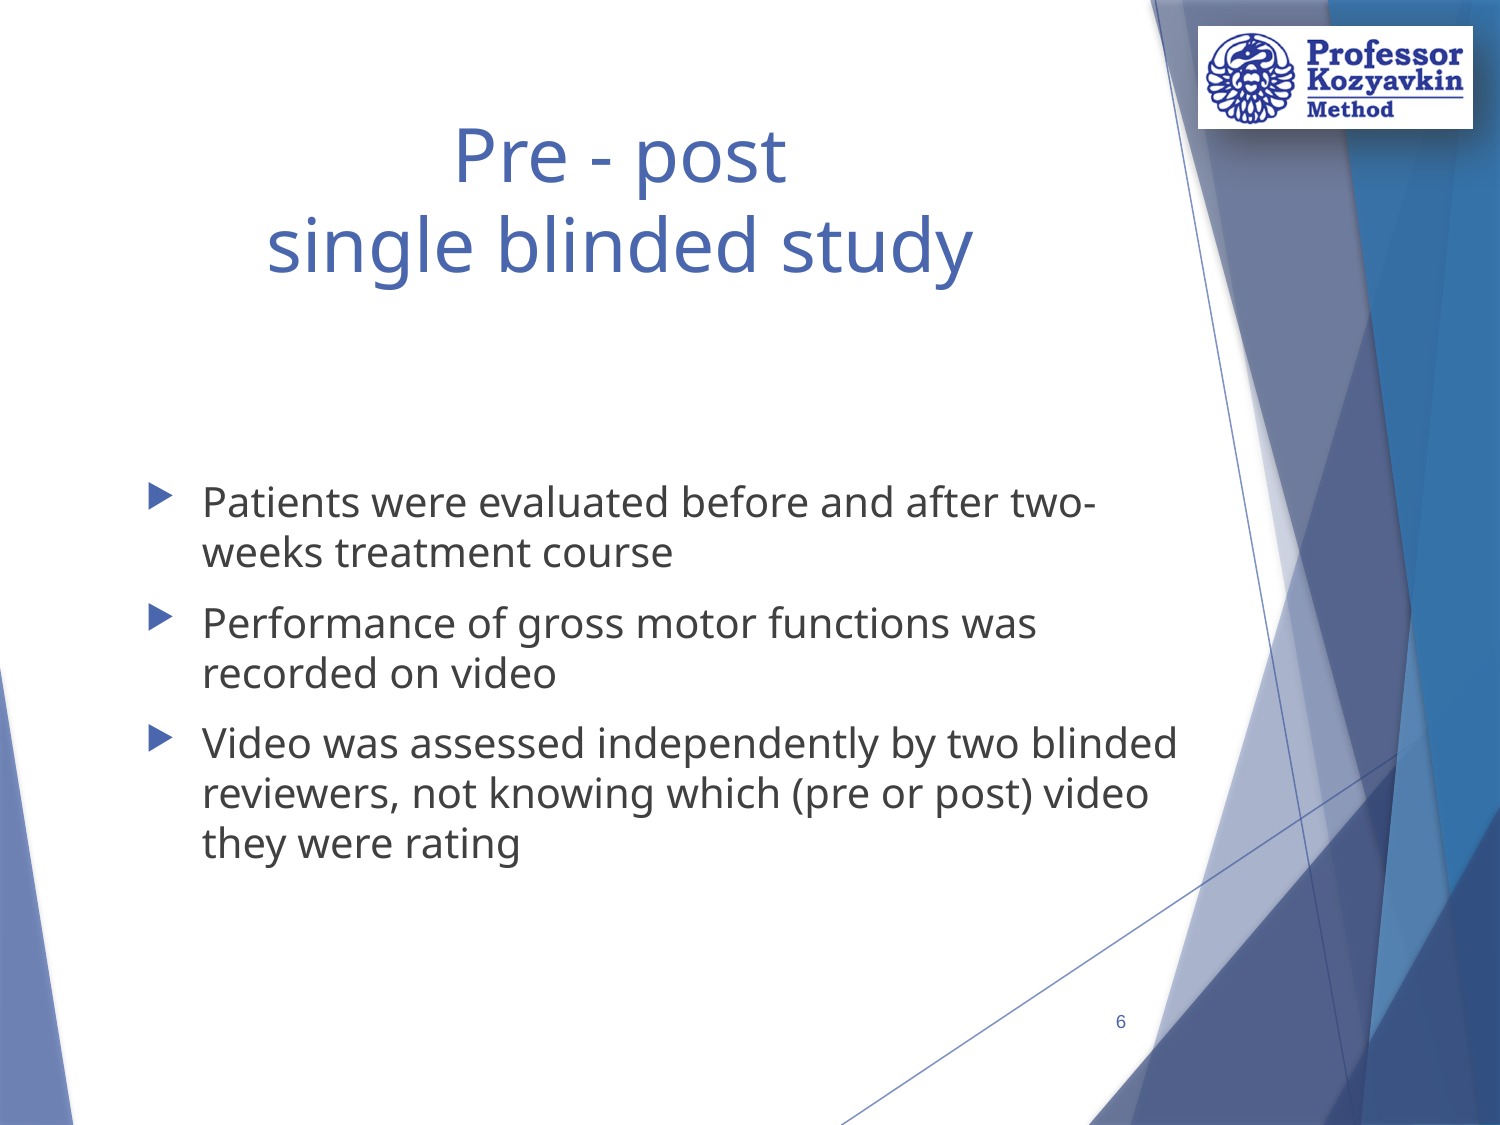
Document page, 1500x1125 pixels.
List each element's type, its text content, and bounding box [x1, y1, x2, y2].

title Pre - post single blinded study [99, 99, 1142, 327]
slide_number 6 [1057, 991, 1142, 1051]
picture [1198, 26, 1473, 129]
list Patients were evaluated before and after two-weeks treatment course Performance of gross motor functions was recorded on video Video was assessed independently by two blinded reviewers, not knowing which (pre or post) video they were rating [130, 468, 1199, 965]
